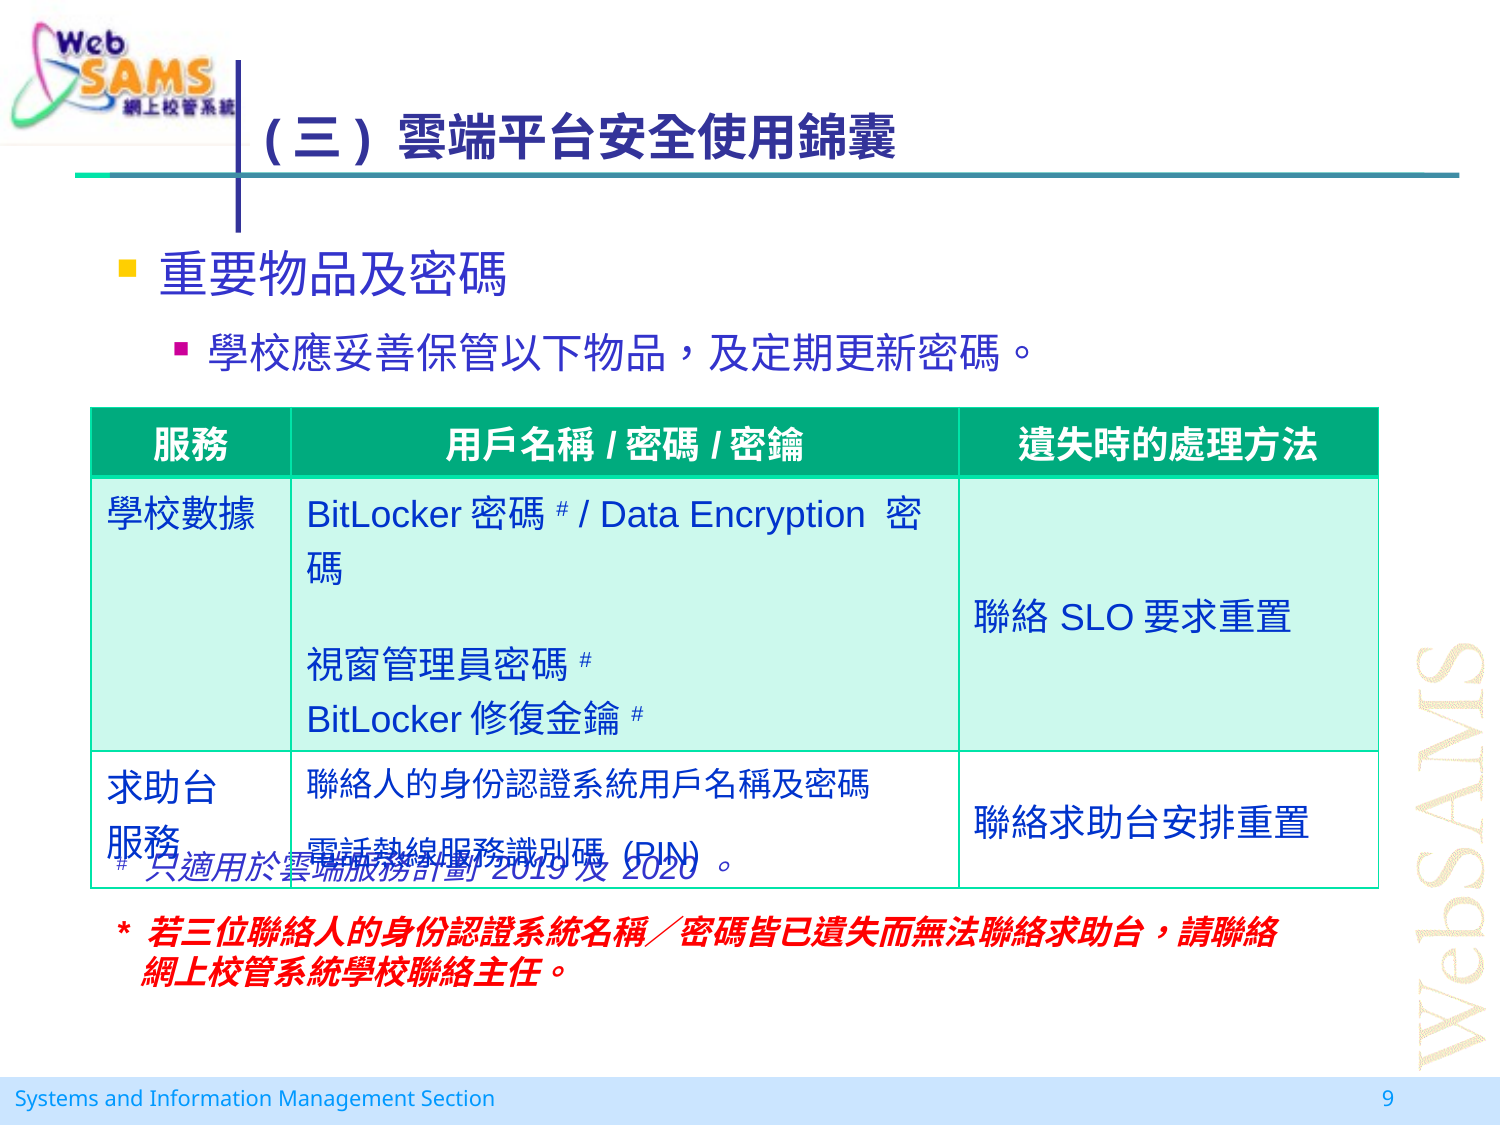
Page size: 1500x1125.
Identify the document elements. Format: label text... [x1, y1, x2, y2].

table_cell BitLocker密碼# / Data Encryption 密碼 視窗管理員密碼# BitLocker修復金鑰# [292, 479, 958, 750]
table_cell 聯絡SLO要求重置 [960, 479, 1378, 750]
title (三) 雲端平台安全使用錦囊 [249, 47, 1425, 173]
picture [0, 1, 250, 146]
table_cell 聯絡人的身份認證系統用戶名稱及密碼 電話熱線服務識別碼 (PIN) [292, 752, 958, 887]
list 重要物品及密碼 學校應妥善保管以下物品，及定期更新密碼。 # 只適用於雲端服務計劃 2019及 2020。 * 若三位聯絡人的身份認證系統名稱／密碼皆已遺失而無法聯絡求助台，請聯絡網上校管系統學校聯絡主任。 [101, 234, 1307, 407]
picture [1391, 635, 1500, 1073]
table_cell 求助台 服務 [92, 752, 290, 887]
table_cell 學校數據 [92, 479, 290, 750]
table_header 服務 [92, 408, 290, 475]
table_cell 聯絡求助台安排重置 [960, 752, 1378, 887]
list 重要物品及密碼 學校應妥善保管以下物品，及定期更新密碼。 # 只適用於雲端服務計劃 2019及 2020。 * 若三位聯絡人的身份認證系統名稱／密碼皆已遺失而無法聯絡求助台，請聯絡網上校管系統學校聯絡主任。 [101, 889, 1307, 1080]
table_header 用戶名稱/密碼/密鑰 [292, 408, 958, 475]
table_header 遺失時的處理方法 [960, 408, 1378, 475]
